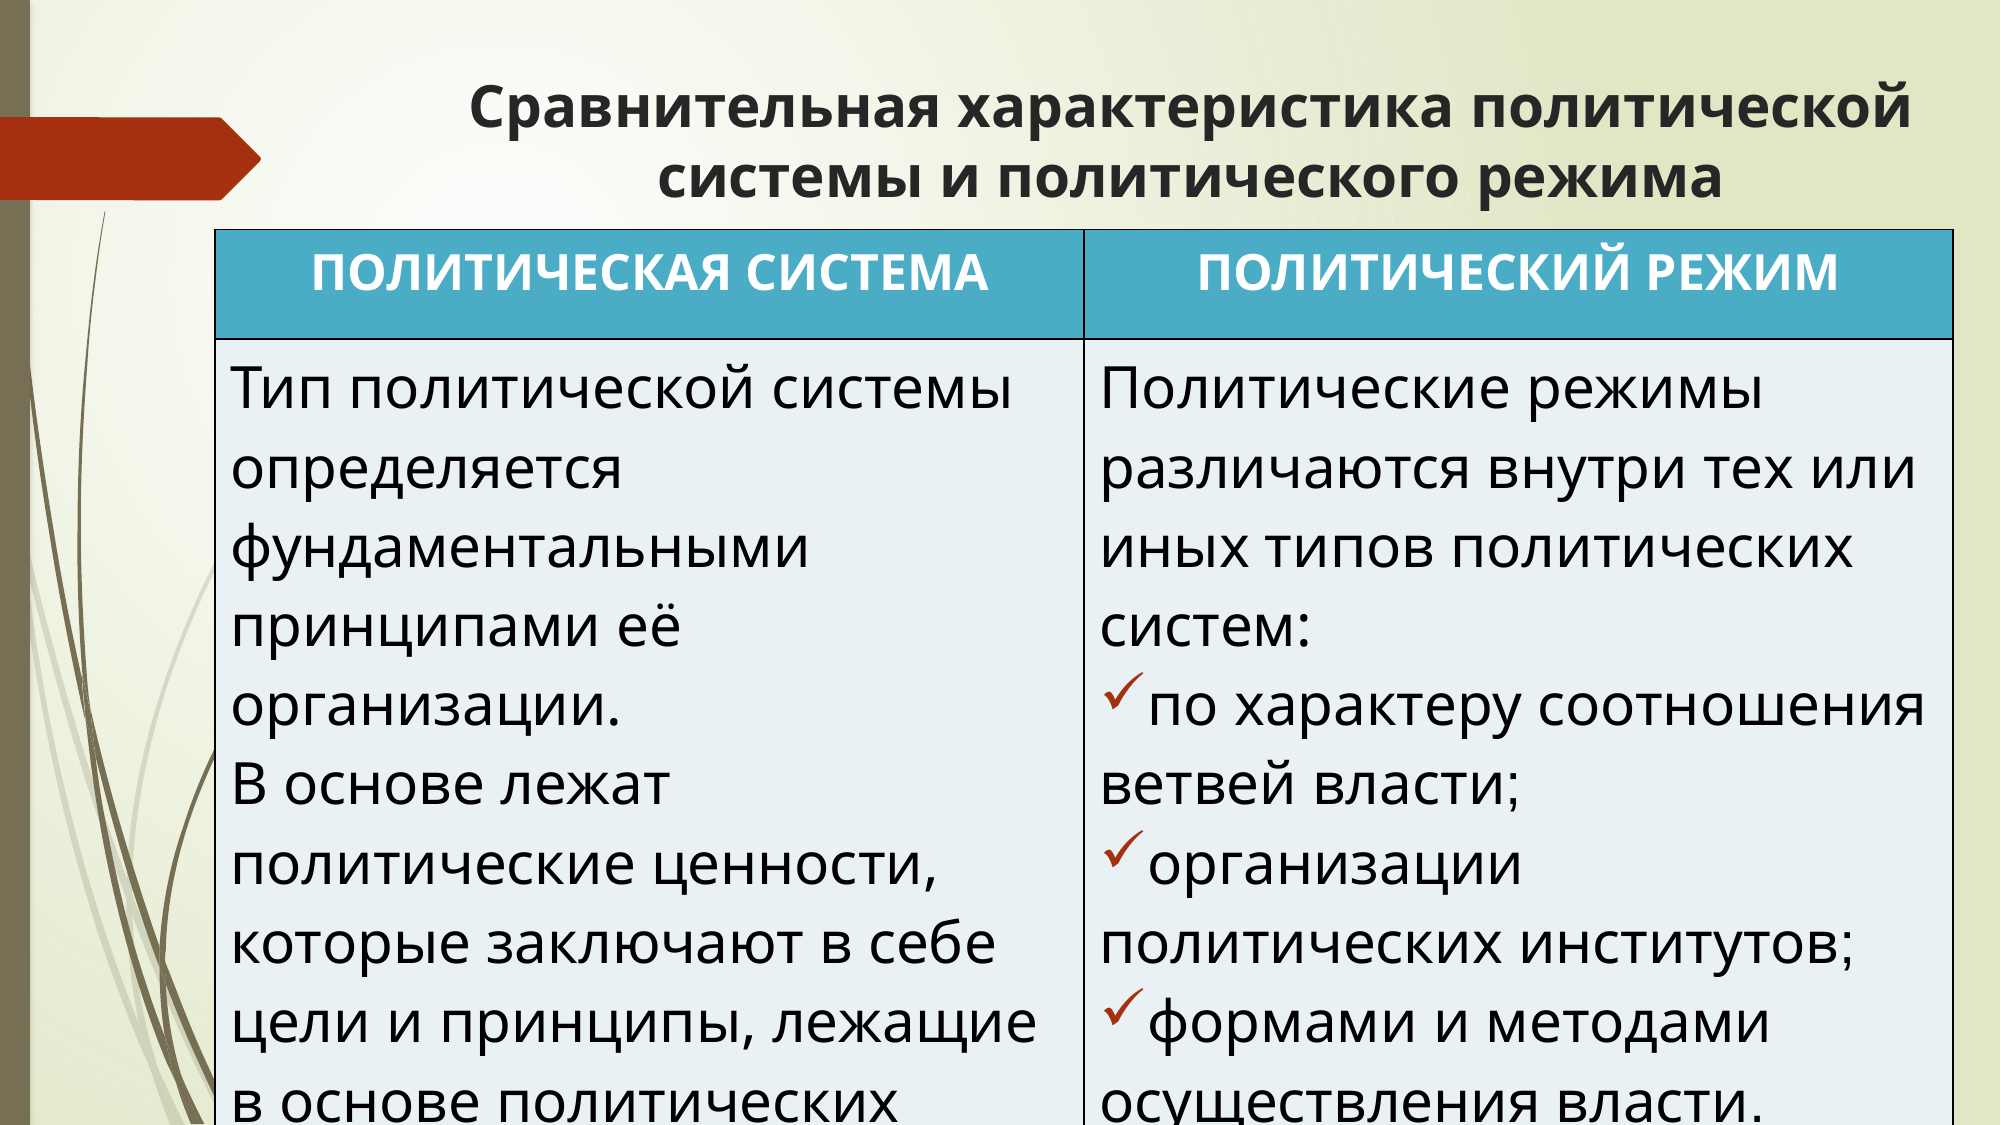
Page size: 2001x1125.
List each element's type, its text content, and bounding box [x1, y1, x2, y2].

table_cell Тип политической системы определяется фундаментальными принципами её организации. В основе лежат политические ценности, которые заключают в себе цели и принципы, лежащие в основе политических действий [216, 340, 1083, 1125]
table_header ПОЛИТИЧЕСКИЙ РЕЖИМ [1085, 230, 1952, 338]
title Сравнительная характеристика политической системы и политического режима [381, 44, 2000, 233]
table_header ПОЛИТИЧЕСКАЯ СИСТЕМА [216, 230, 1083, 338]
table_cell Политические режимы различаются внутри тех или иных типов политических систем: по характеру соотношения ветвей власти; организации политических институтов; формами и методами осуществления власти. [1085, 340, 1952, 1125]
